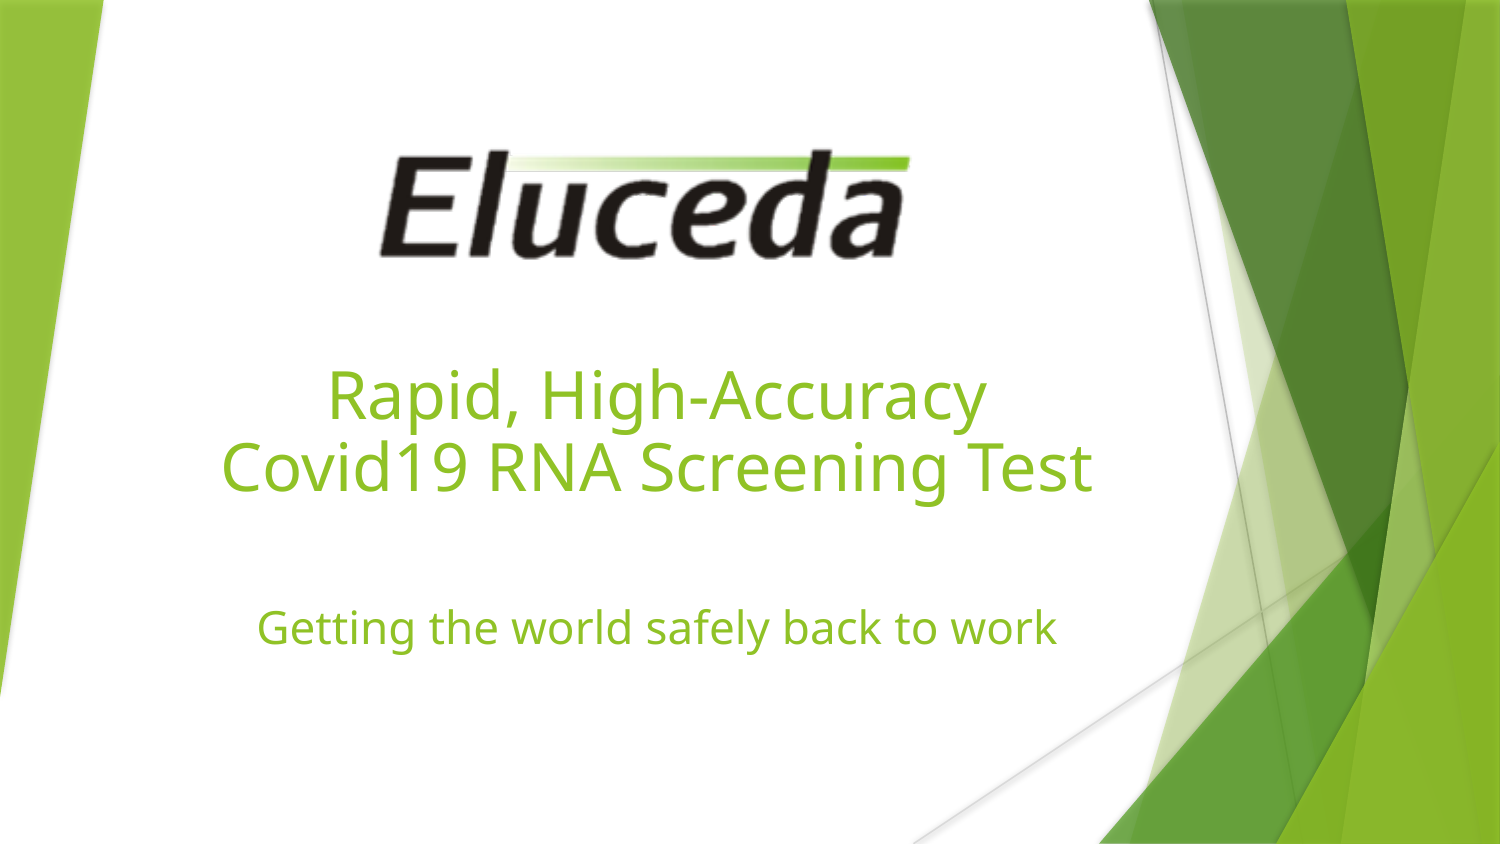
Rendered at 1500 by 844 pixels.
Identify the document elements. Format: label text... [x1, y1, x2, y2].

title Rapid, High-Accuracy Covid19 RNA Screening Test Getting the world safely back to work [148, 256, 1166, 662]
picture [343, 118, 930, 330]
